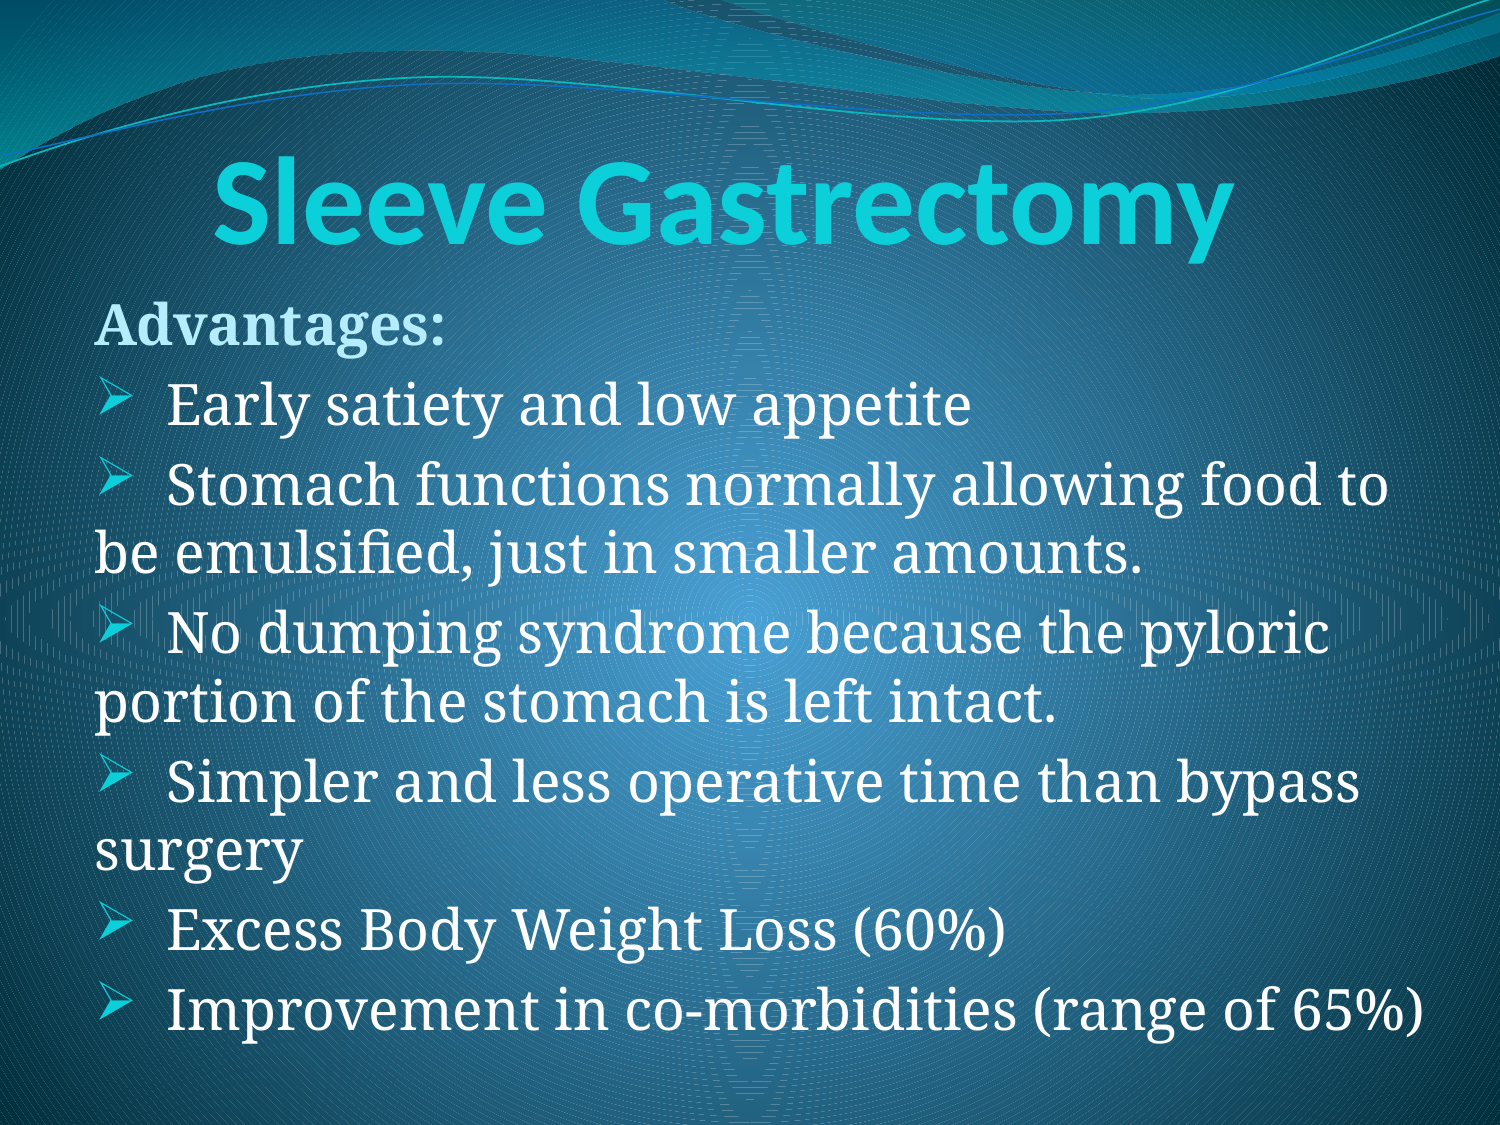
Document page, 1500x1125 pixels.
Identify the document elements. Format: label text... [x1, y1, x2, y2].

title Sleeve Gastrectomy [86, 140, 1362, 270]
list Advantages: Early satiety and low appetite Stomach functions normally allowing food to be emulsified, just in smaller amounts. No dumping syndrome because the pyloric portion of the stomach is left intact. Simpler and less operative time than bypass surgery Excess Body Weight Loss (60%) Improvement in co-morbidities (range of 65%) [86, 281, 1436, 1067]
